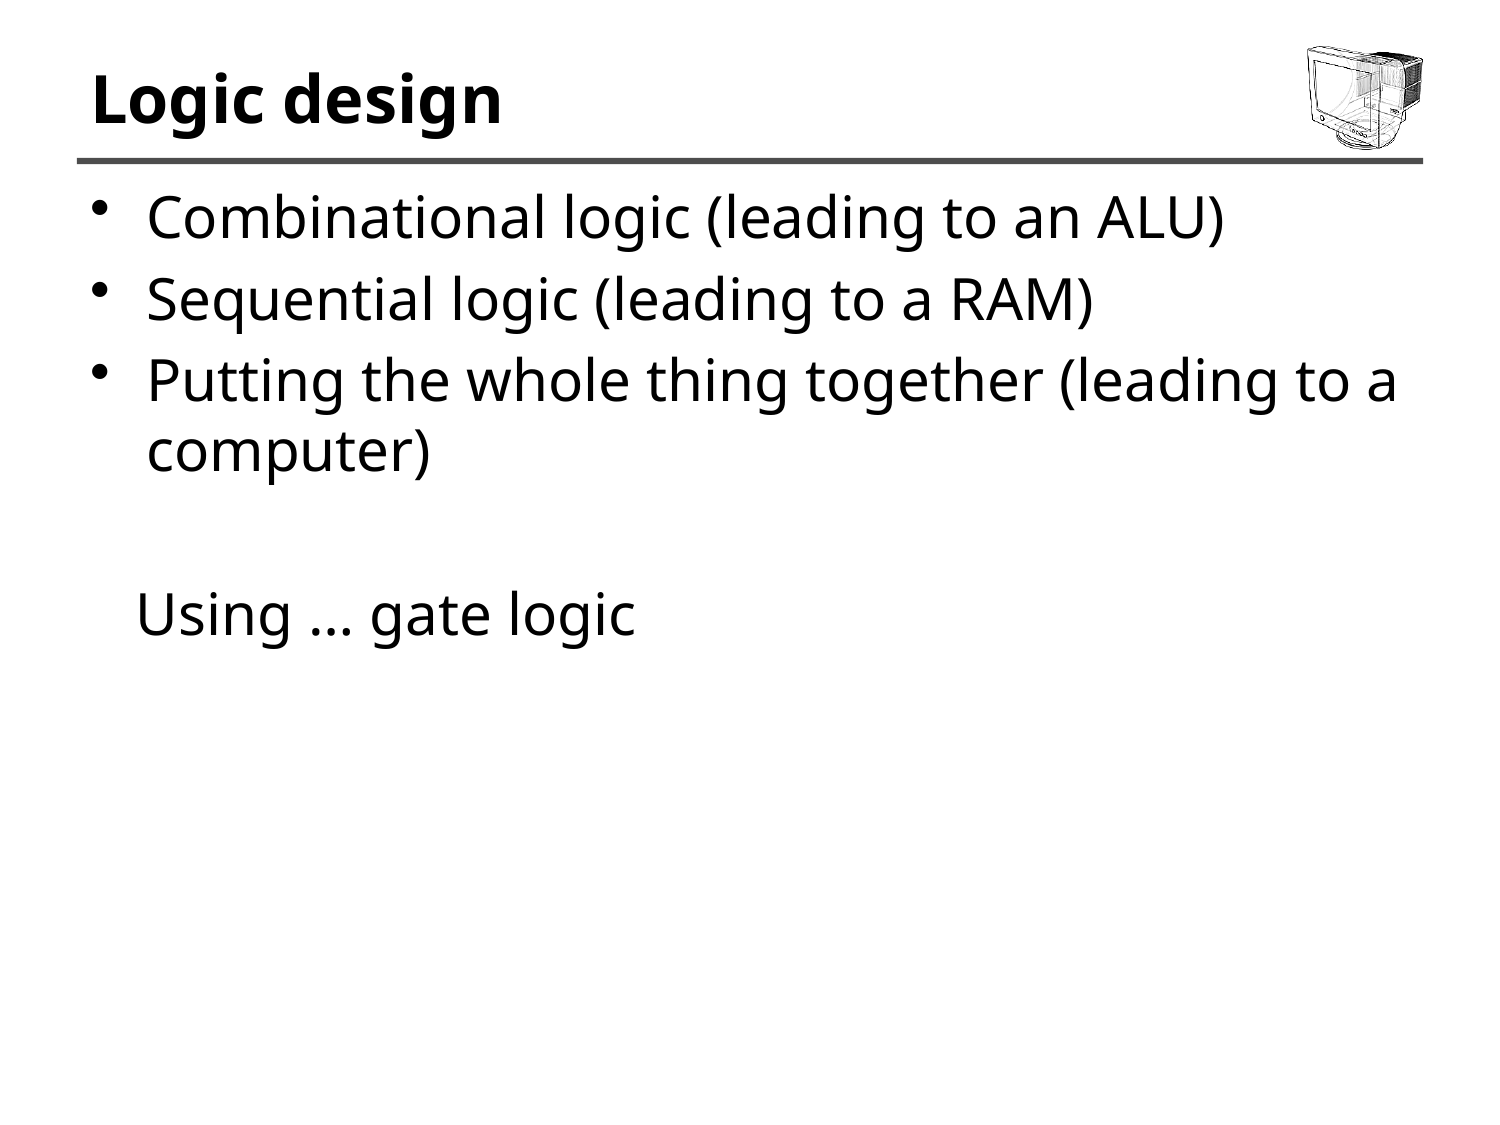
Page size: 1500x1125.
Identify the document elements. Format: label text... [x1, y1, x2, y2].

title Logic design [75, 45, 1294, 149]
list Combinational logic (leading to an ALU) Sequential logic (leading to a RAM) Putting the whole thing together (leading to a computer) Using … gate logic [75, 172, 1425, 1071]
picture [1305, 42, 1424, 153]
